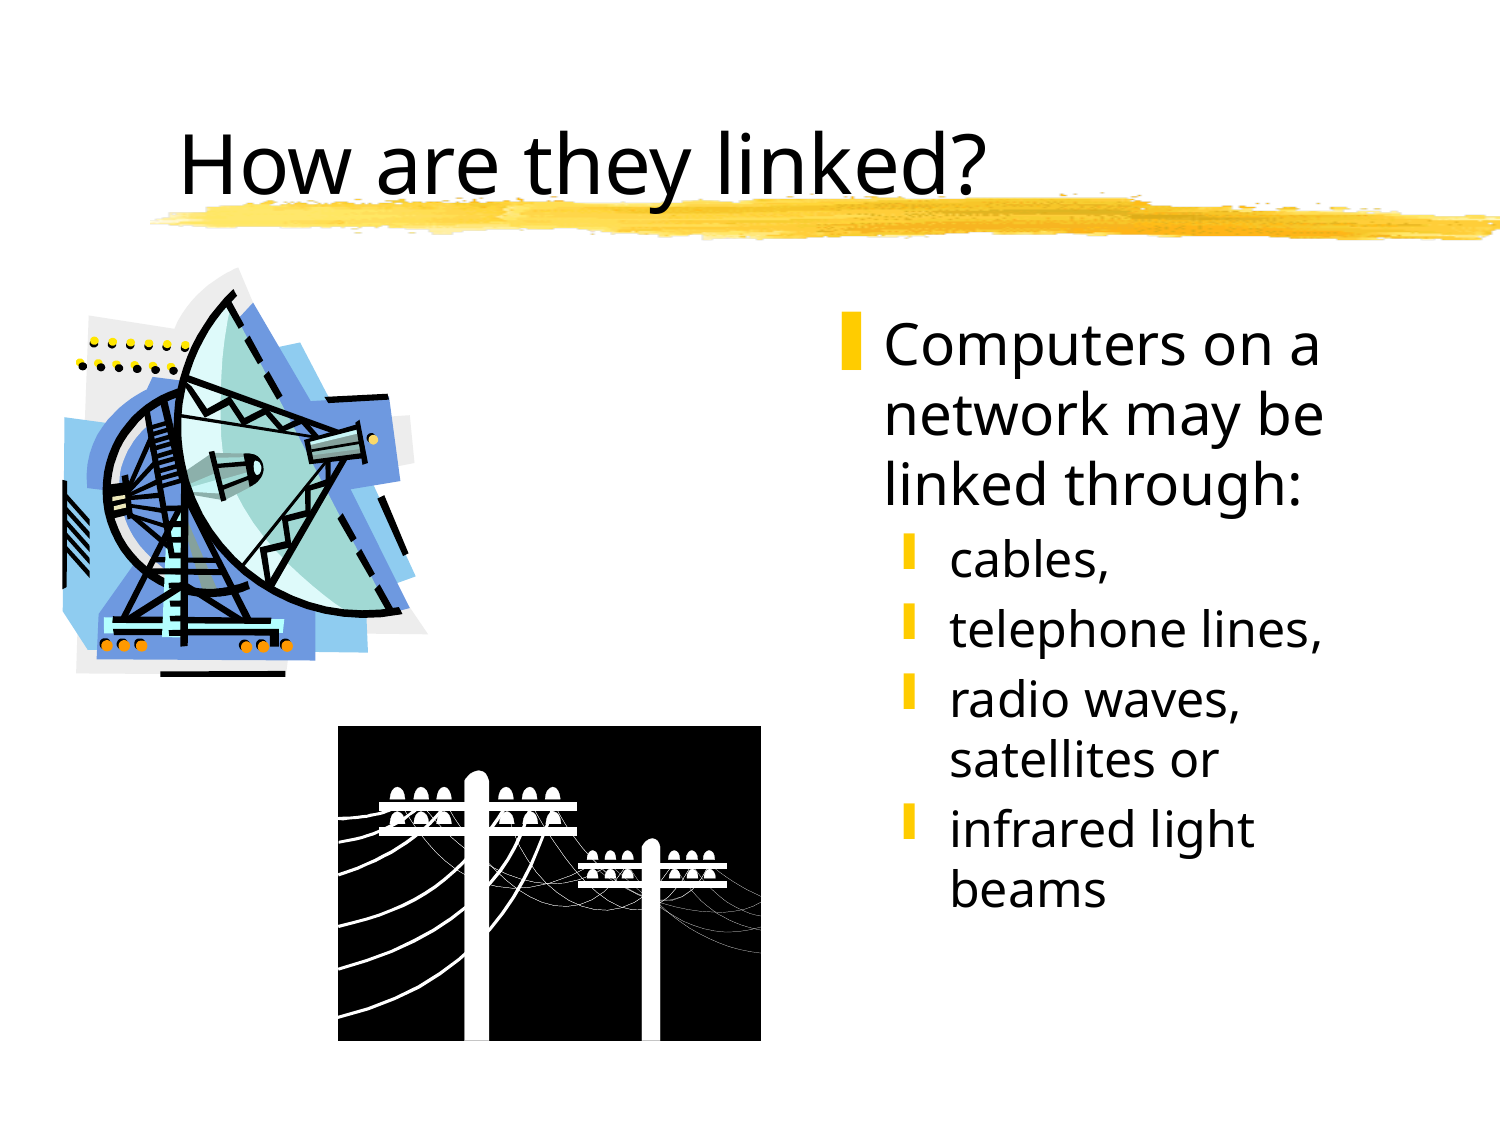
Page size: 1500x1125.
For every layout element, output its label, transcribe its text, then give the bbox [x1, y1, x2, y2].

list Computers on a network may be linked through: cables, telephone lines, radio waves, satellites or infrared light beams [812, 299, 1438, 976]
picture [150, 187, 1500, 251]
picture [62, 262, 434, 693]
title How are they linked? [162, 118, 1438, 219]
picture [337, 724, 763, 1041]
